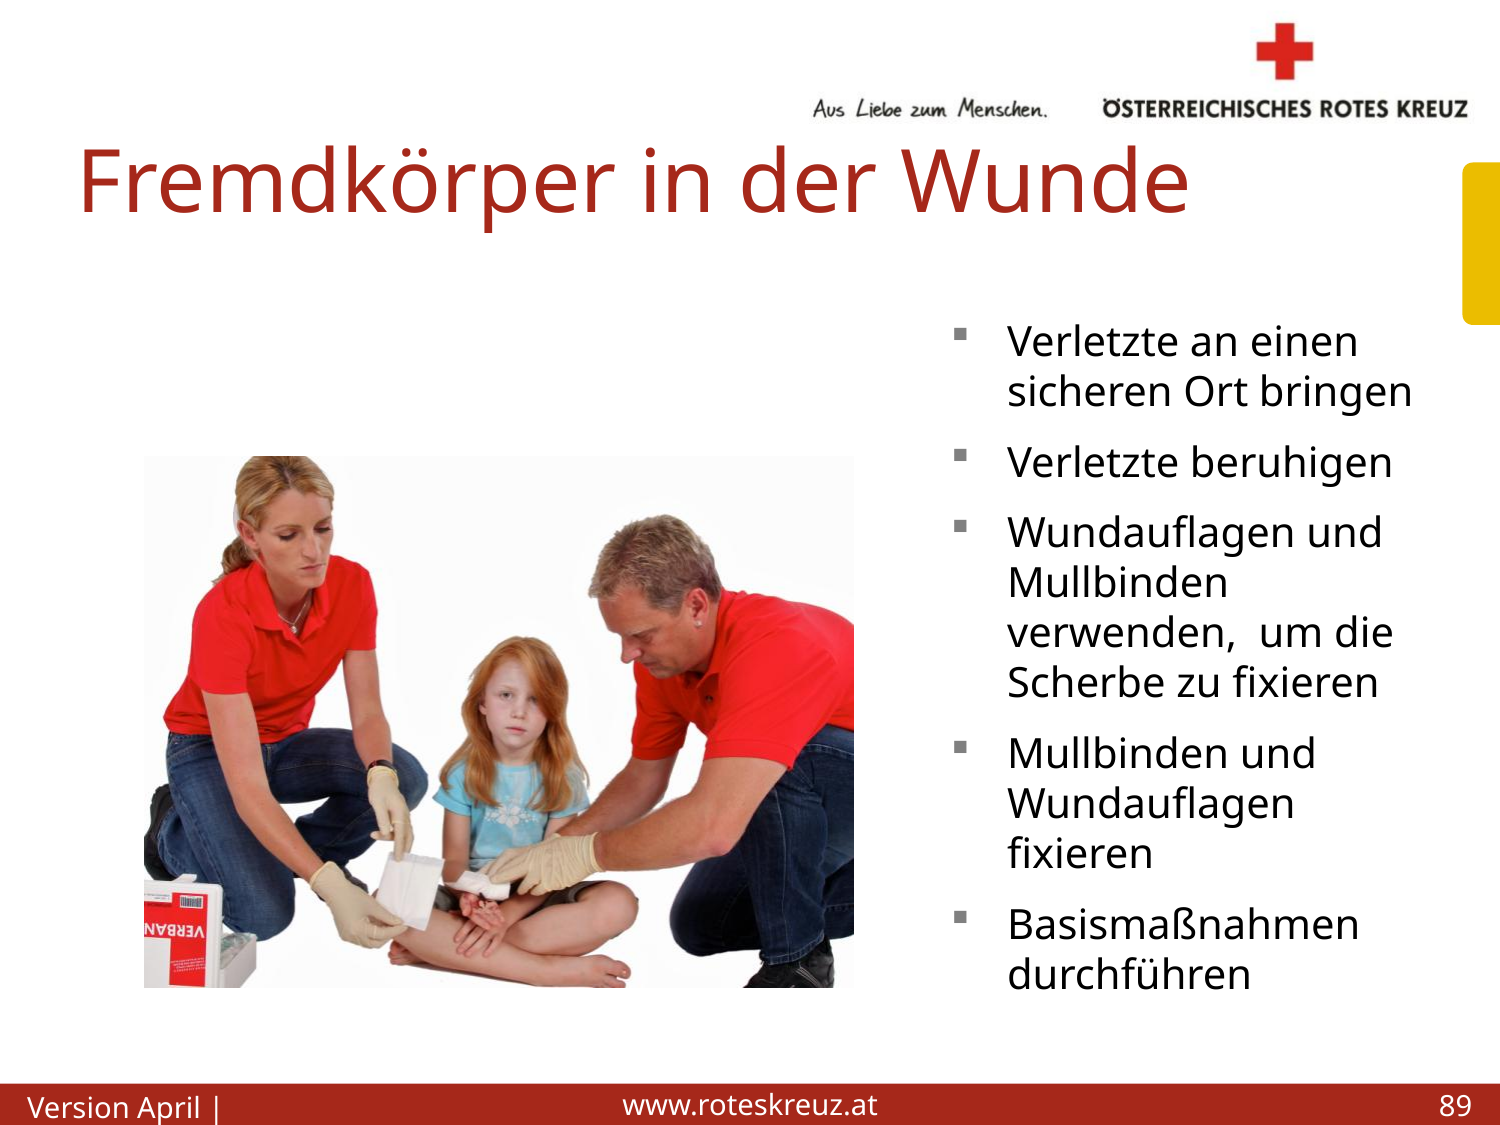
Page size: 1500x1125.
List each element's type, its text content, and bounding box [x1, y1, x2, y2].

title Fremdkörper in der Wunde [76, 125, 1353, 333]
text_box [1462, 162, 1500, 325]
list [144, 455, 854, 988]
picture [785, 0, 1495, 146]
list Verletzte an einen sicheren Ort bringen Verletzte beruhigen Wundauflagen und Mullbinden verwenden, um die Scherbe zu fixieren Mullbinden und Wundauflagen fixieren Basismaßnahmen durchführen [950, 314, 1424, 990]
slide_number 89 [1174, 1079, 1488, 1125]
